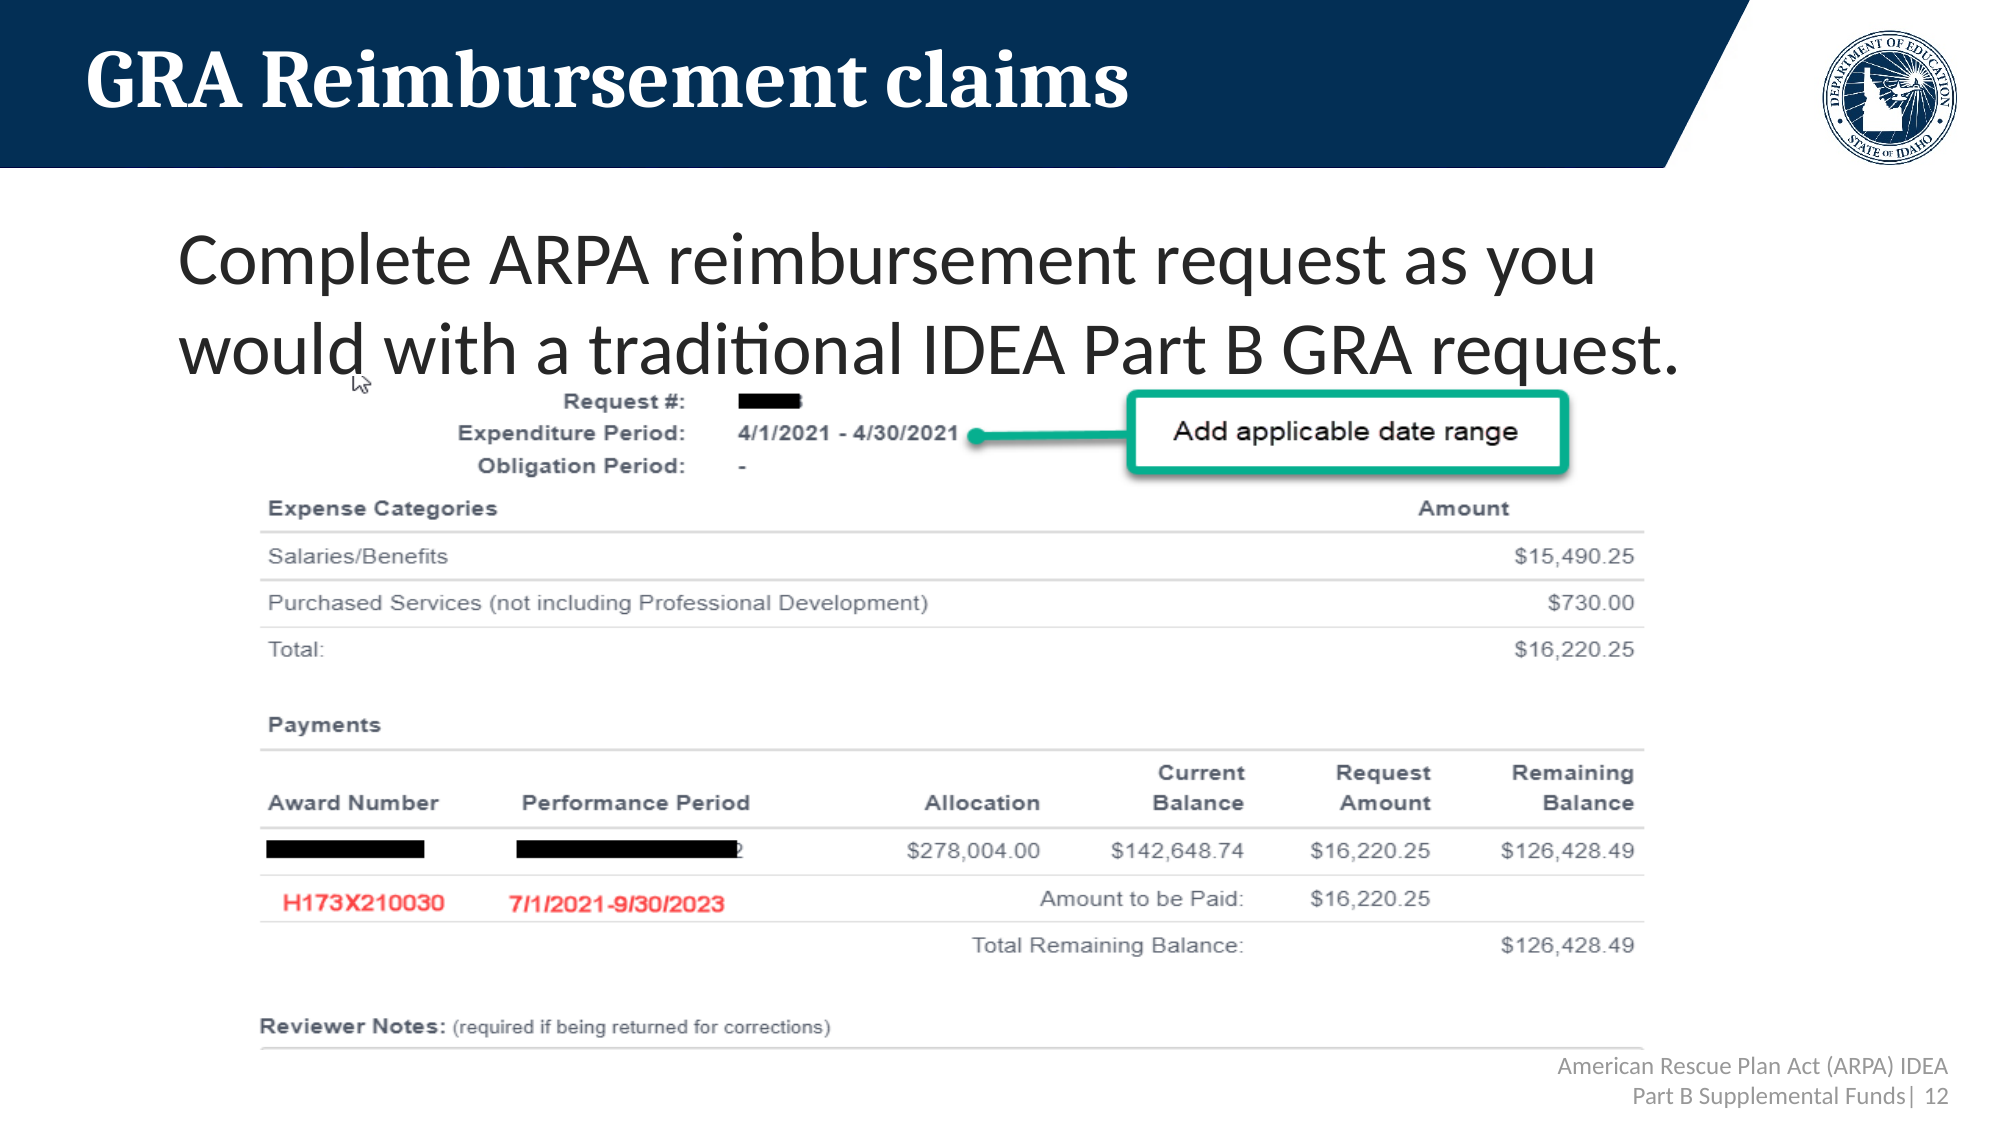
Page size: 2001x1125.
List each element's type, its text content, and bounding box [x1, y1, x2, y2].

picture [1665, 0, 1965, 173]
slide_number American Rescue Plan Act (ARPA) IDEA Part B Supplemental Funds| 12 [1514, 1049, 1965, 1109]
title GRA Reimbursement claims [71, 0, 1797, 163]
text_box Complete ARPA reimbursement request as you would with a traditional IDEA Part B GRA request. [163, 202, 1757, 442]
picture [251, 376, 1668, 1050]
